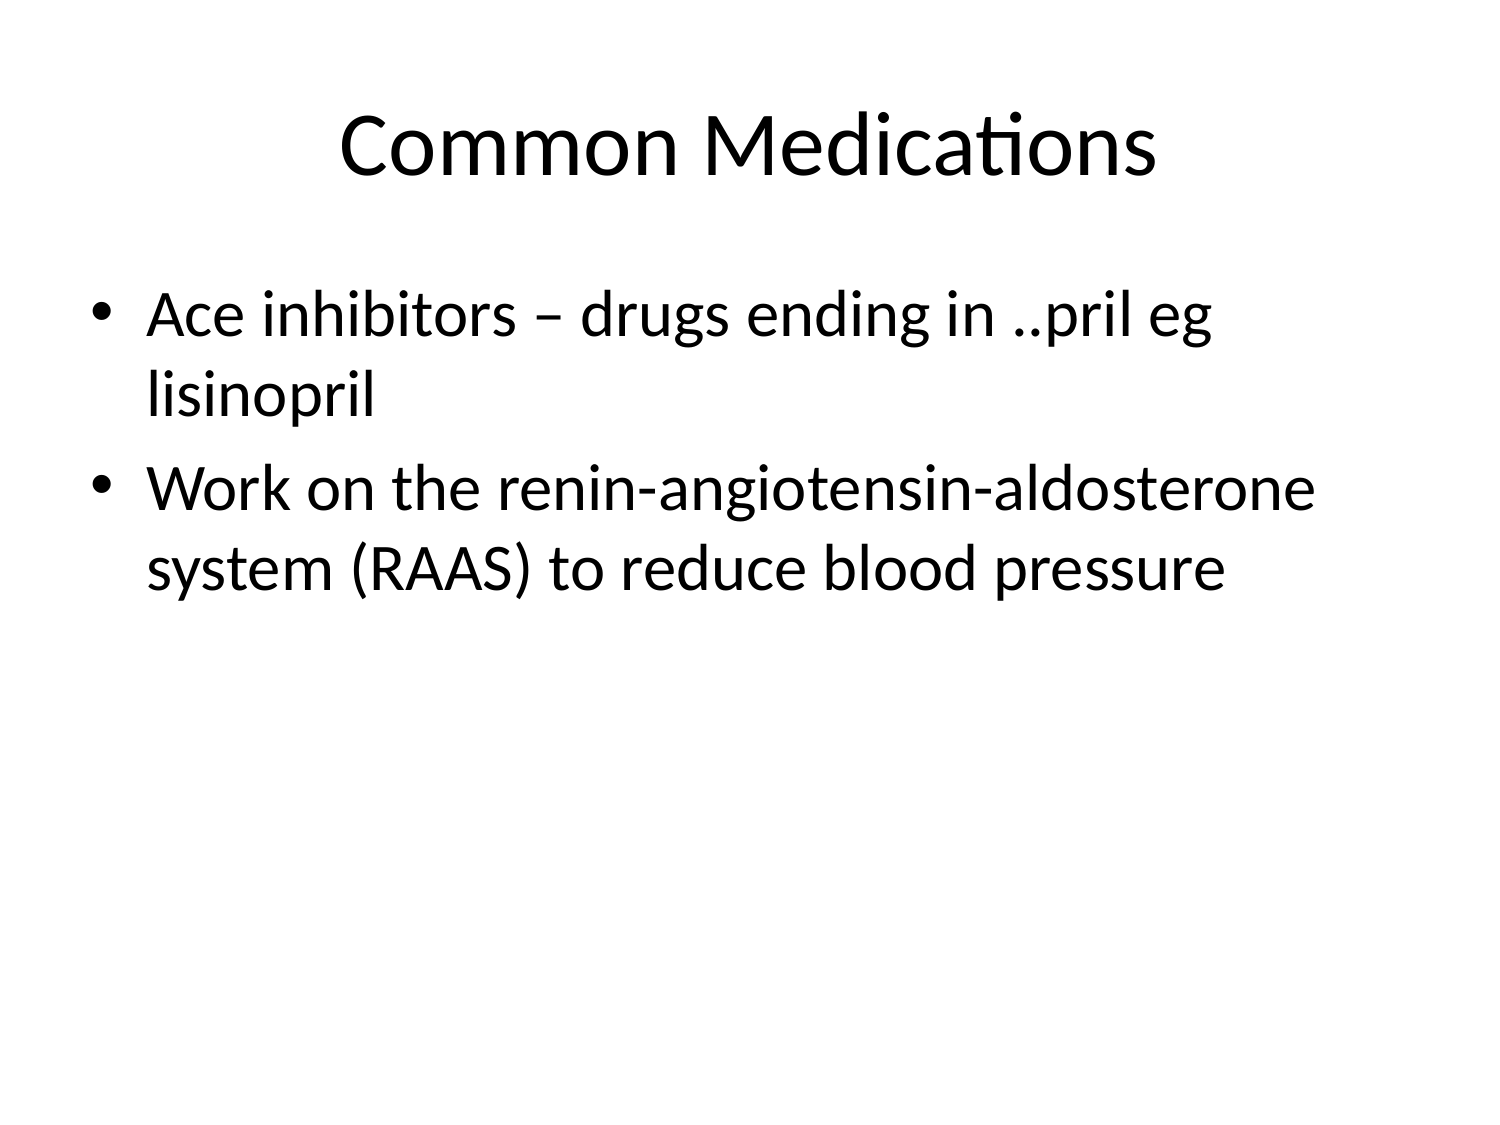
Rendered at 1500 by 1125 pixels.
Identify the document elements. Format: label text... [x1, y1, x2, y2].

title Common Medications [75, 45, 1425, 233]
list Ace inhibitors – drugs ending in ..pril eg lisinopril Work on the renin-angiotensin-aldosterone system (RAAS) to reduce blood pressure [75, 262, 1425, 1005]
